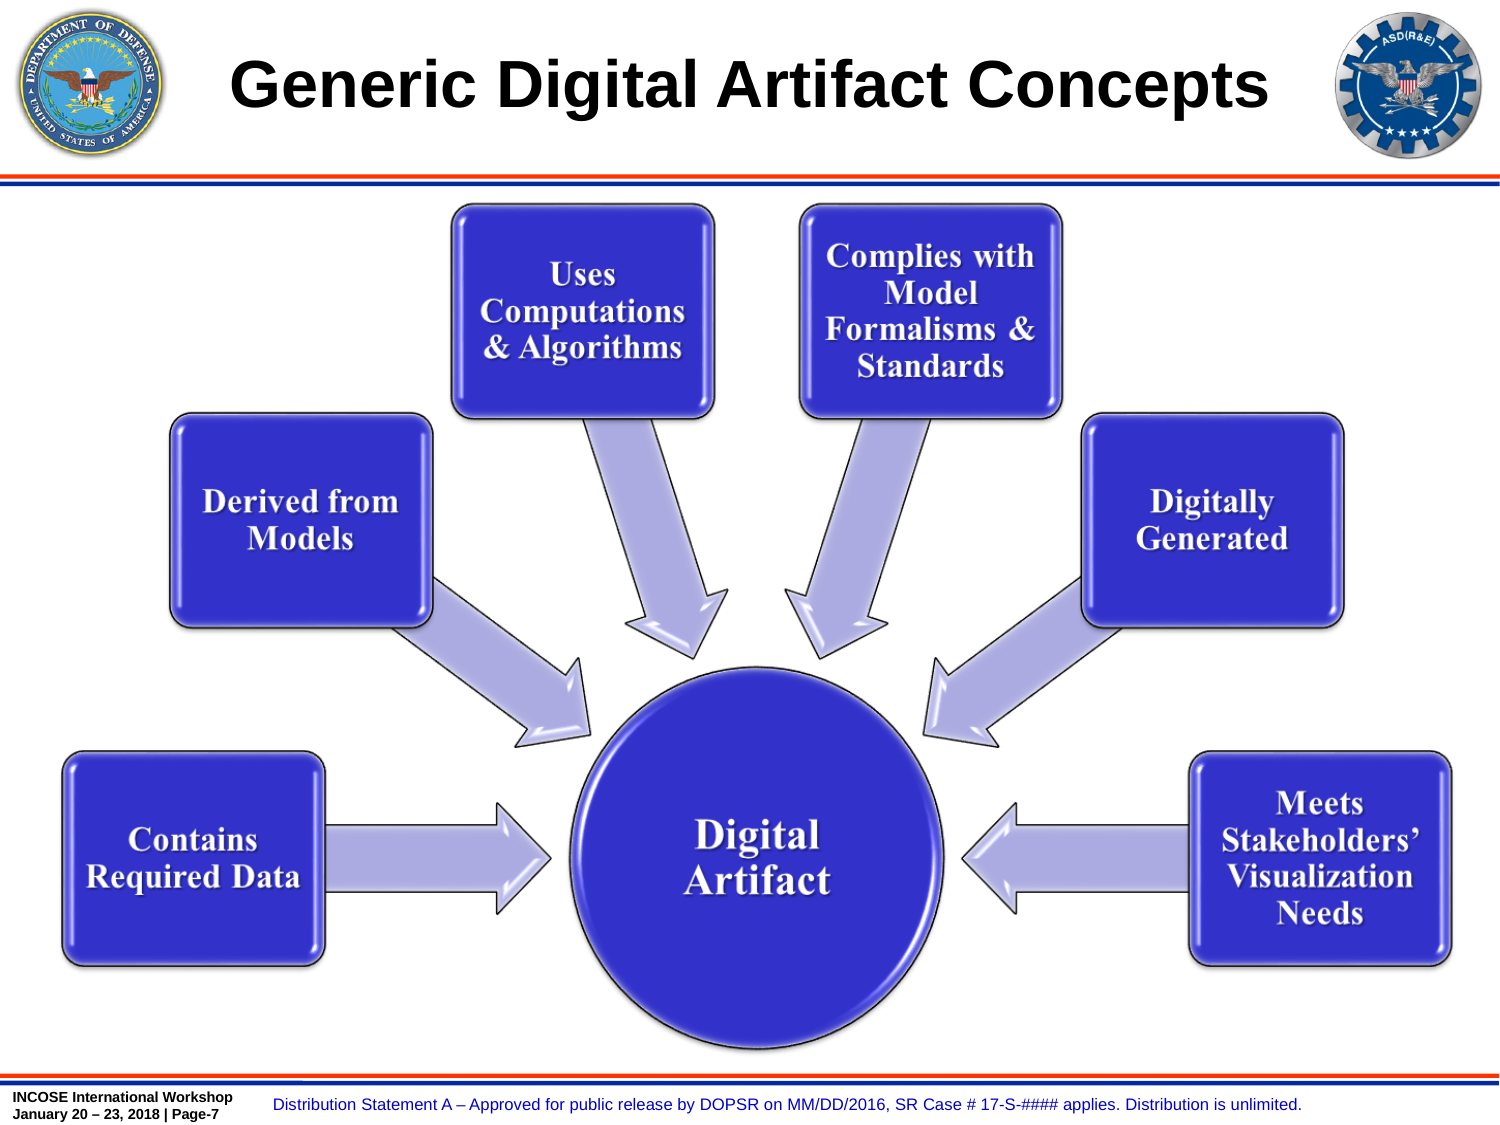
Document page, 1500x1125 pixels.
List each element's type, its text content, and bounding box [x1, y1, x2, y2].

picture [12, 4, 169, 161]
picture [1333, 10, 1483, 161]
title Generic Digital Artifact Concepts [169, 2, 1333, 172]
picture [54, 194, 1463, 1061]
